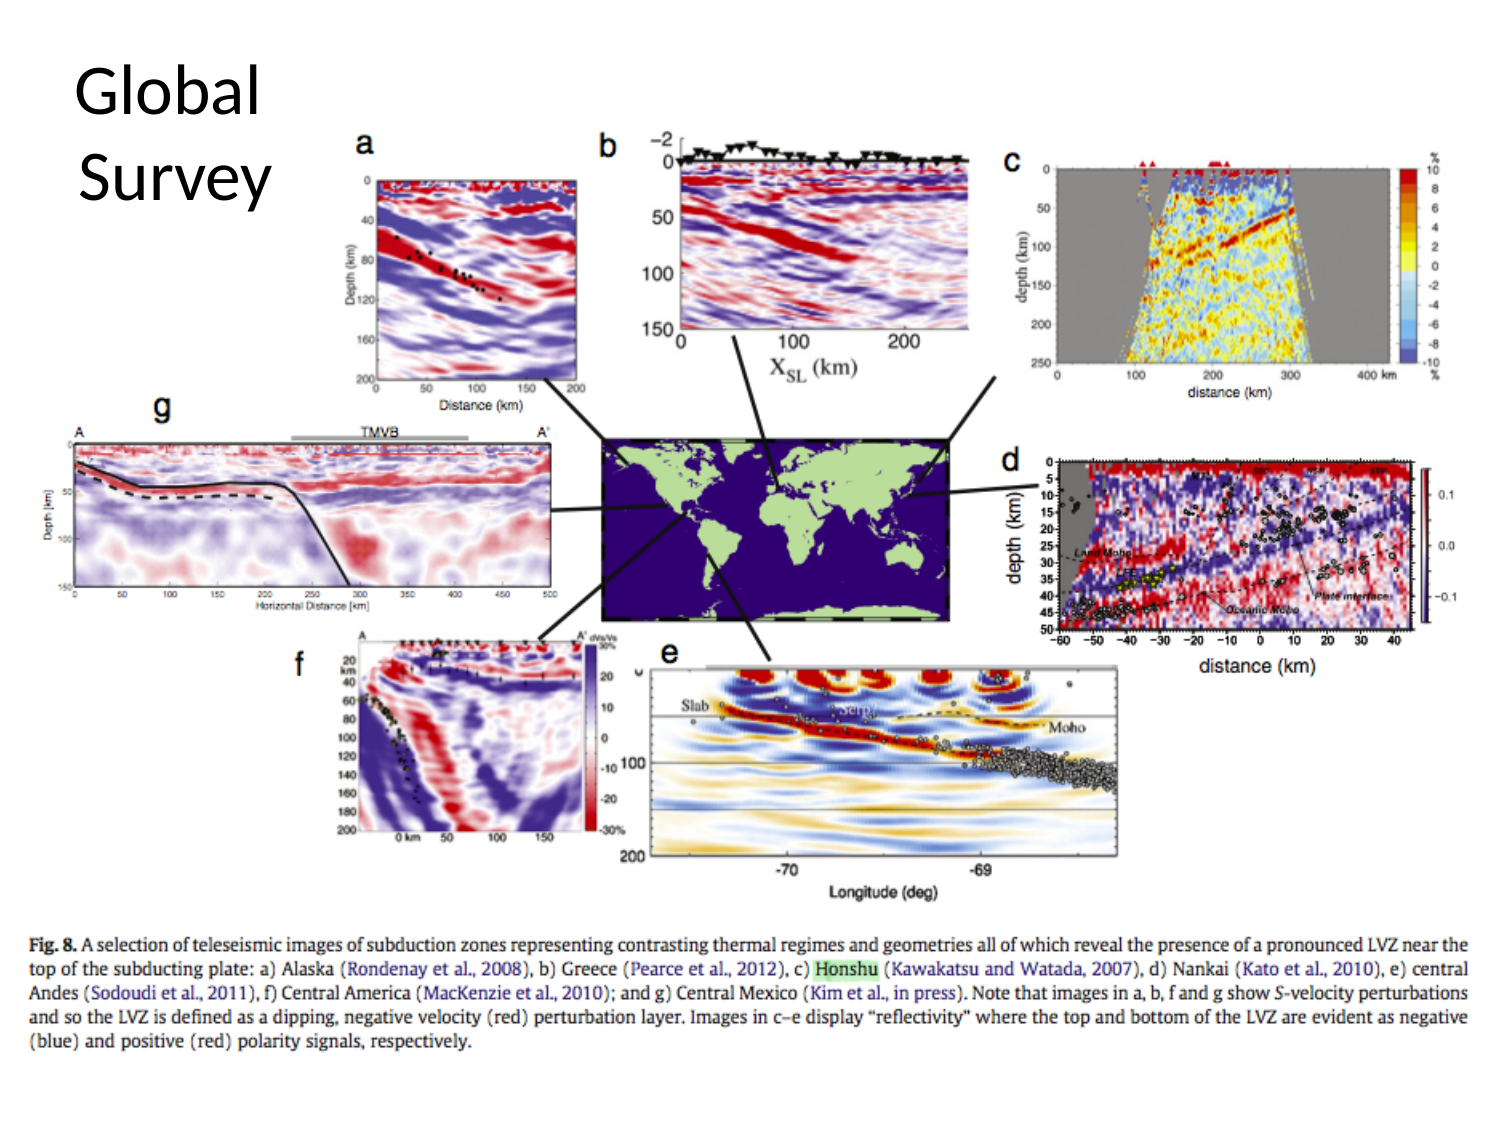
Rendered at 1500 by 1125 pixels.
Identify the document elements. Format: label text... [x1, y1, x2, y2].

picture [14, 122, 1490, 1059]
title Global Survey [0, 35, 851, 223]
